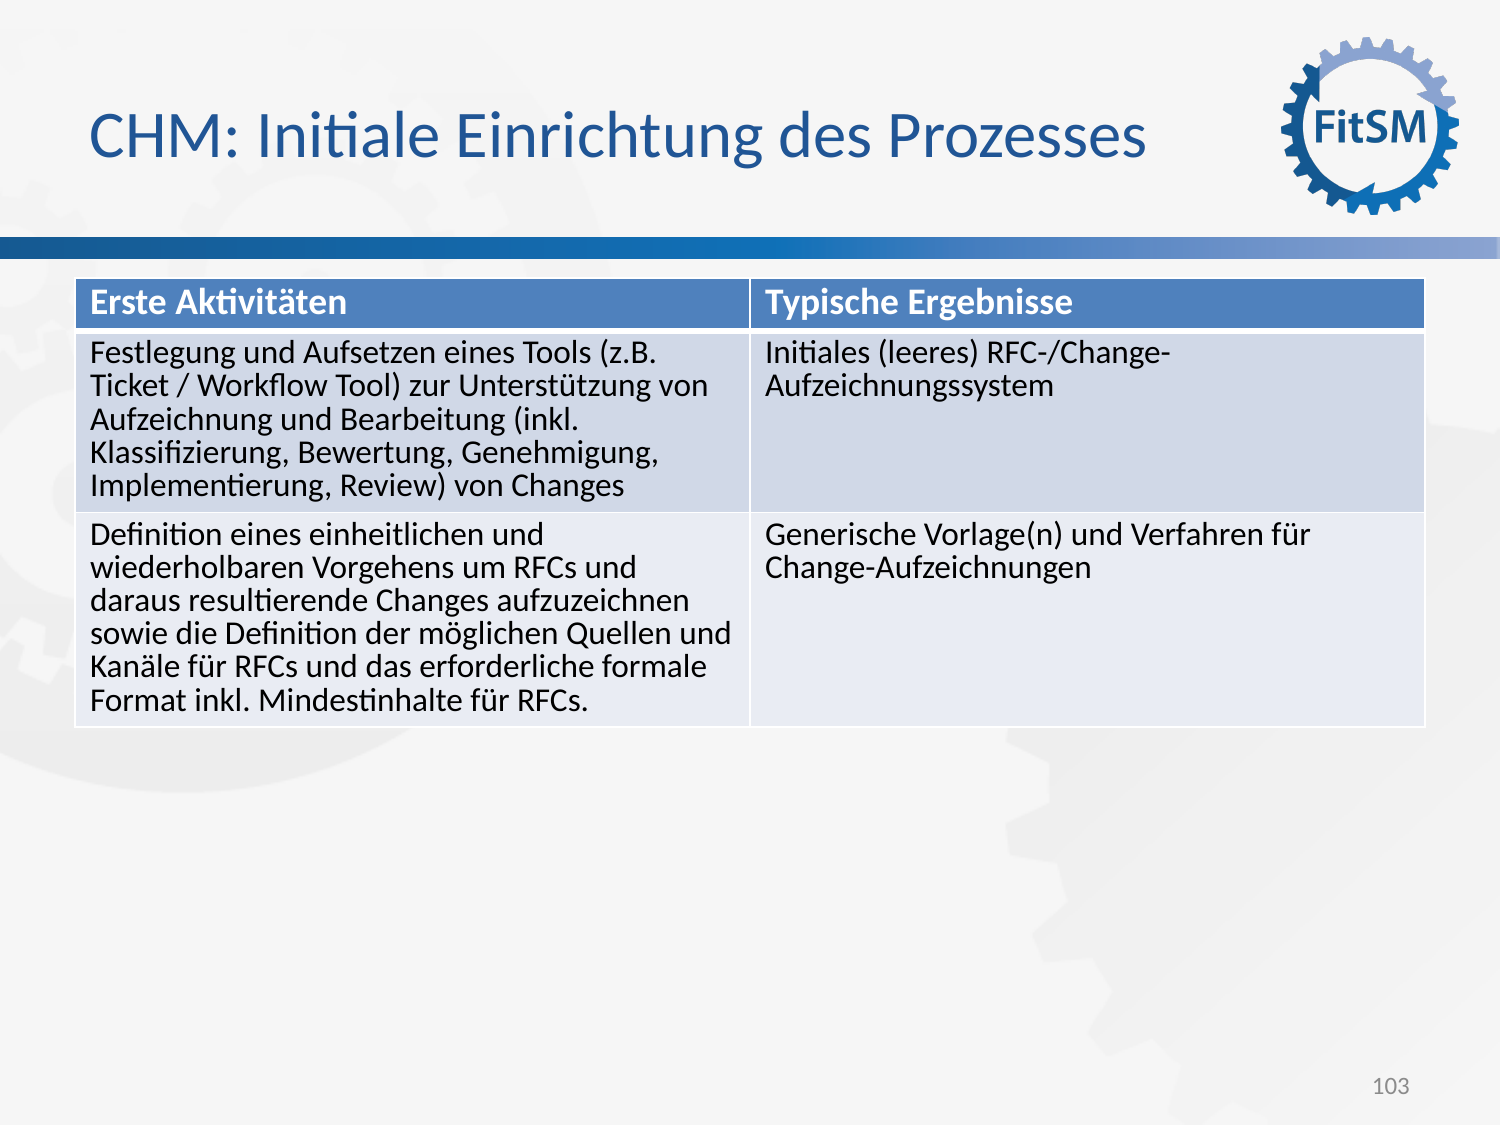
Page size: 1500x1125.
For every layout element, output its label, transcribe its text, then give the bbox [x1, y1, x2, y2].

text_box CHM: Initiale Einrichtung des Prozesses [74, 45, 1282, 217]
table_cell Definition eines einheitlichen und wiederholbaren Vorgehens um RFCs und daraus resultierende Changes aufzuzeichnen sowie die Definition der möglichen Quellen und Kanäle für RFCs und das erforderliche formale Format inkl. Mindestinhalte für RFCs. [76, 513, 749, 726]
table_cell Generische Vorlage(n) und Verfahren für Change-Aufzeichnungen [751, 513, 1424, 726]
table_header Erste Aktivitäten [76, 279, 749, 328]
table_cell Festlegung und Aufsetzen eines Tools (z.B. Ticket / Workflow Tool) zur Unterstützung von Aufzeichnung und Bearbeitung (inkl. Klassifizierung, Bewertung, Genehmigung, Implementierung, Review) von Changes [76, 334, 749, 512]
table_cell Initiales (leeres) RFC-/Change-Aufzeichnungssystem [751, 334, 1424, 512]
picture [0, 0, 1500, 1125]
table_header Typische Ergebnisse [751, 279, 1424, 328]
text_box <Foliennummer> [1074, 1054, 1425, 1115]
